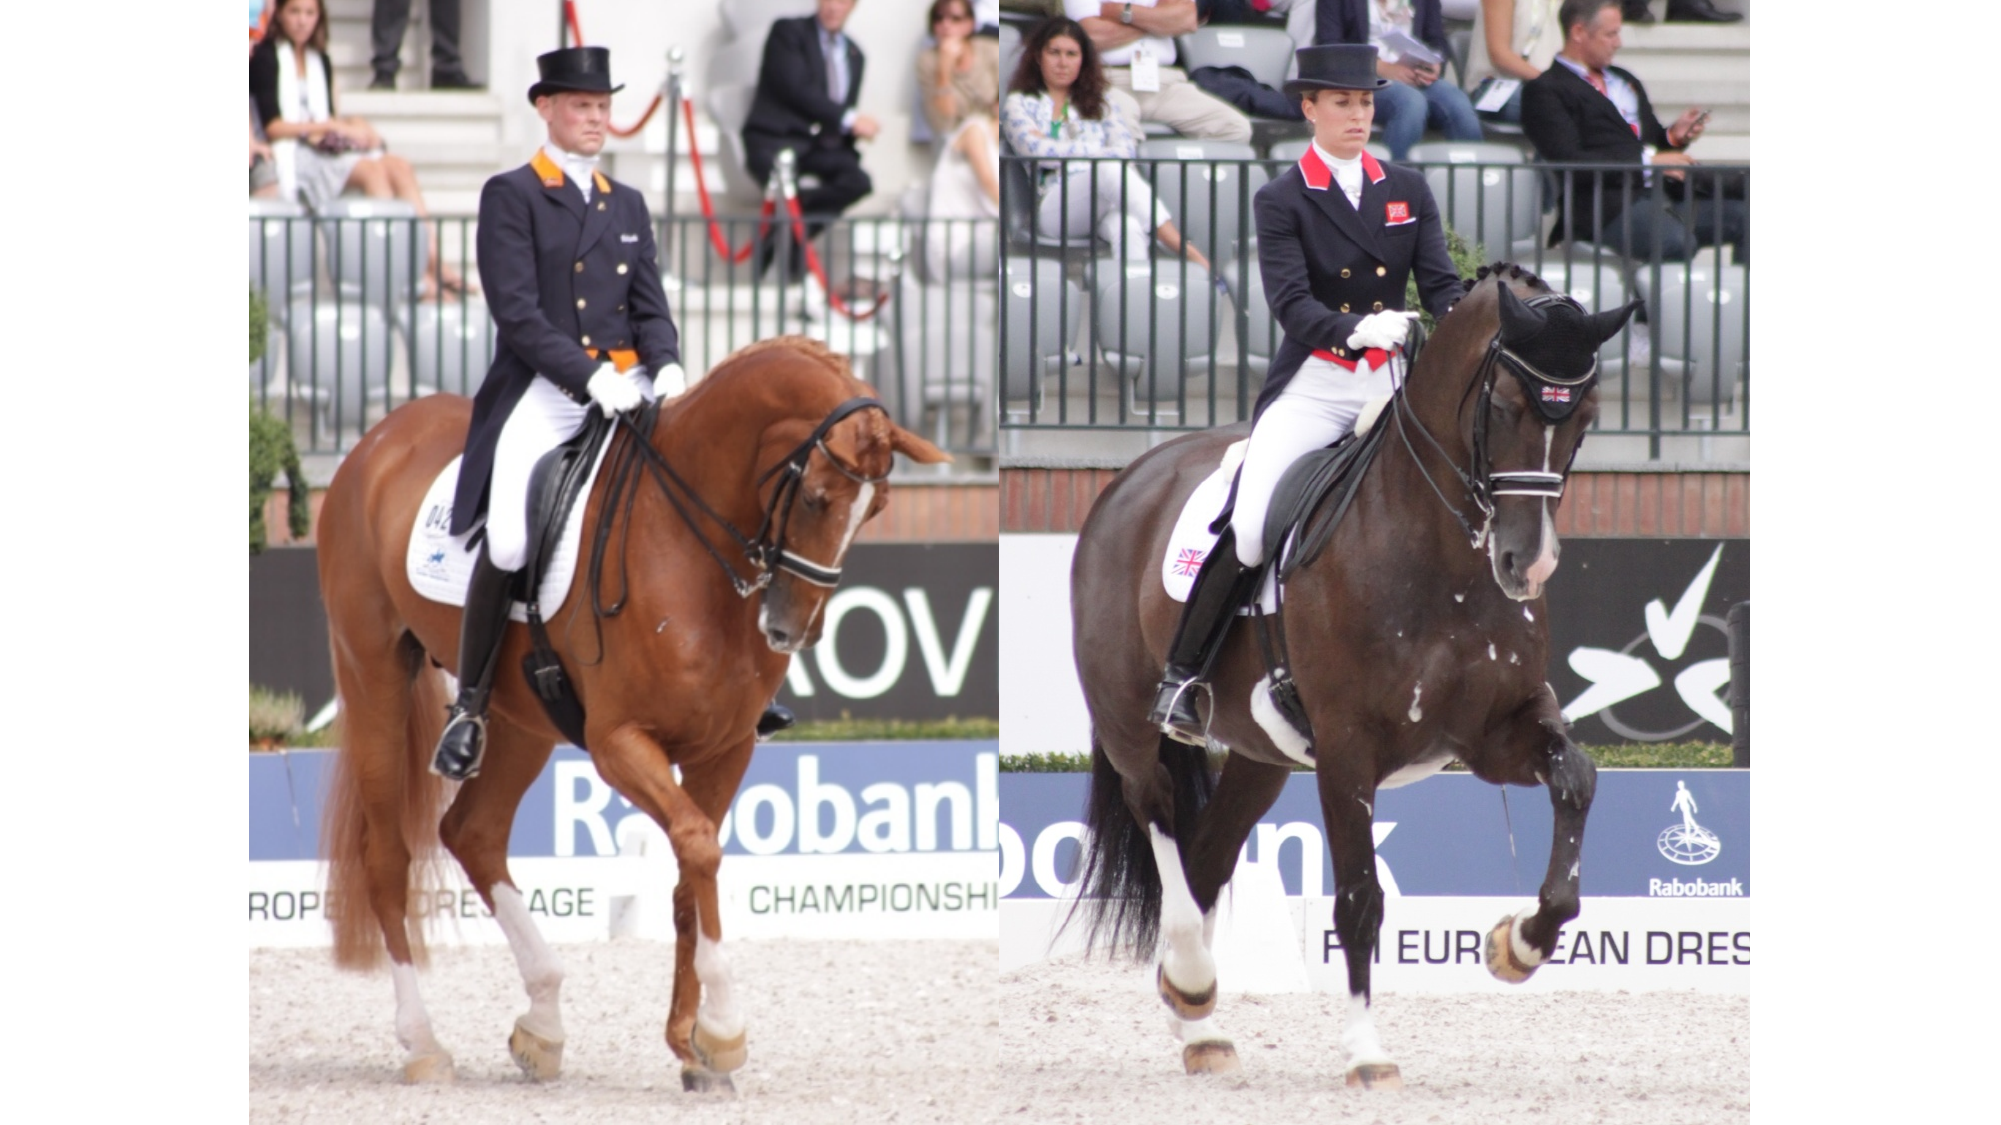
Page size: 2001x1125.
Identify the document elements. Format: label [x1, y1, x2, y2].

picture [249, 0, 1751, 1125]
